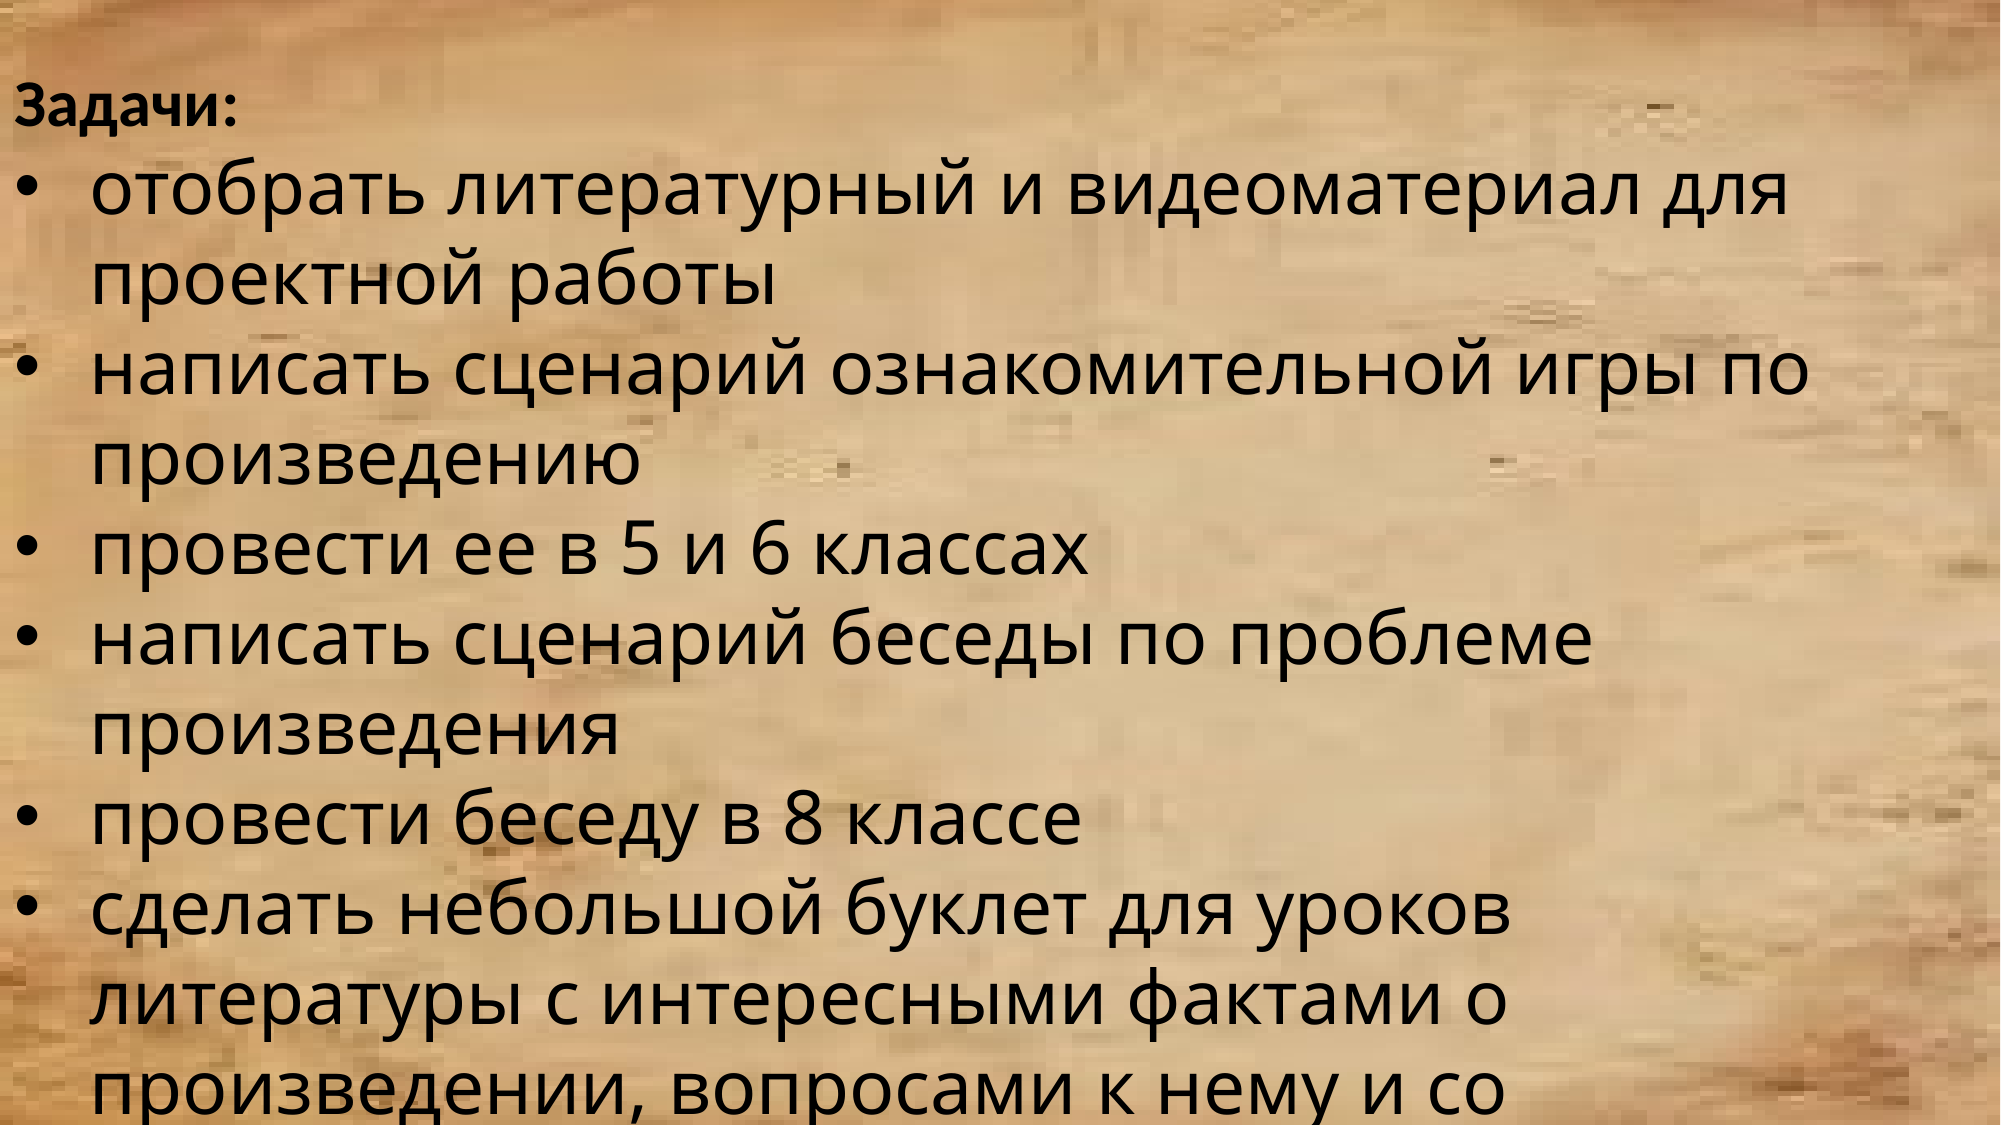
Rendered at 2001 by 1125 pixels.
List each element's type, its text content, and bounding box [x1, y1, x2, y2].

text_box Задачи: отобрать литературный и видеоматериал для проектной работы написать сценарий ознакомительной игры по произведению провести ее в 5 и 6 классах написать сценарий беседы по проблеме произведения провести беседу в 8 классе сделать небольшой буклет для уроков литературы с интересными фактами о произведении, вопросами к нему и со списком рекомендуемой литературы, составленным на основании проведенного нами опроса. [0, 52, 1834, 1125]
picture [0, 0, 2001, 1125]
